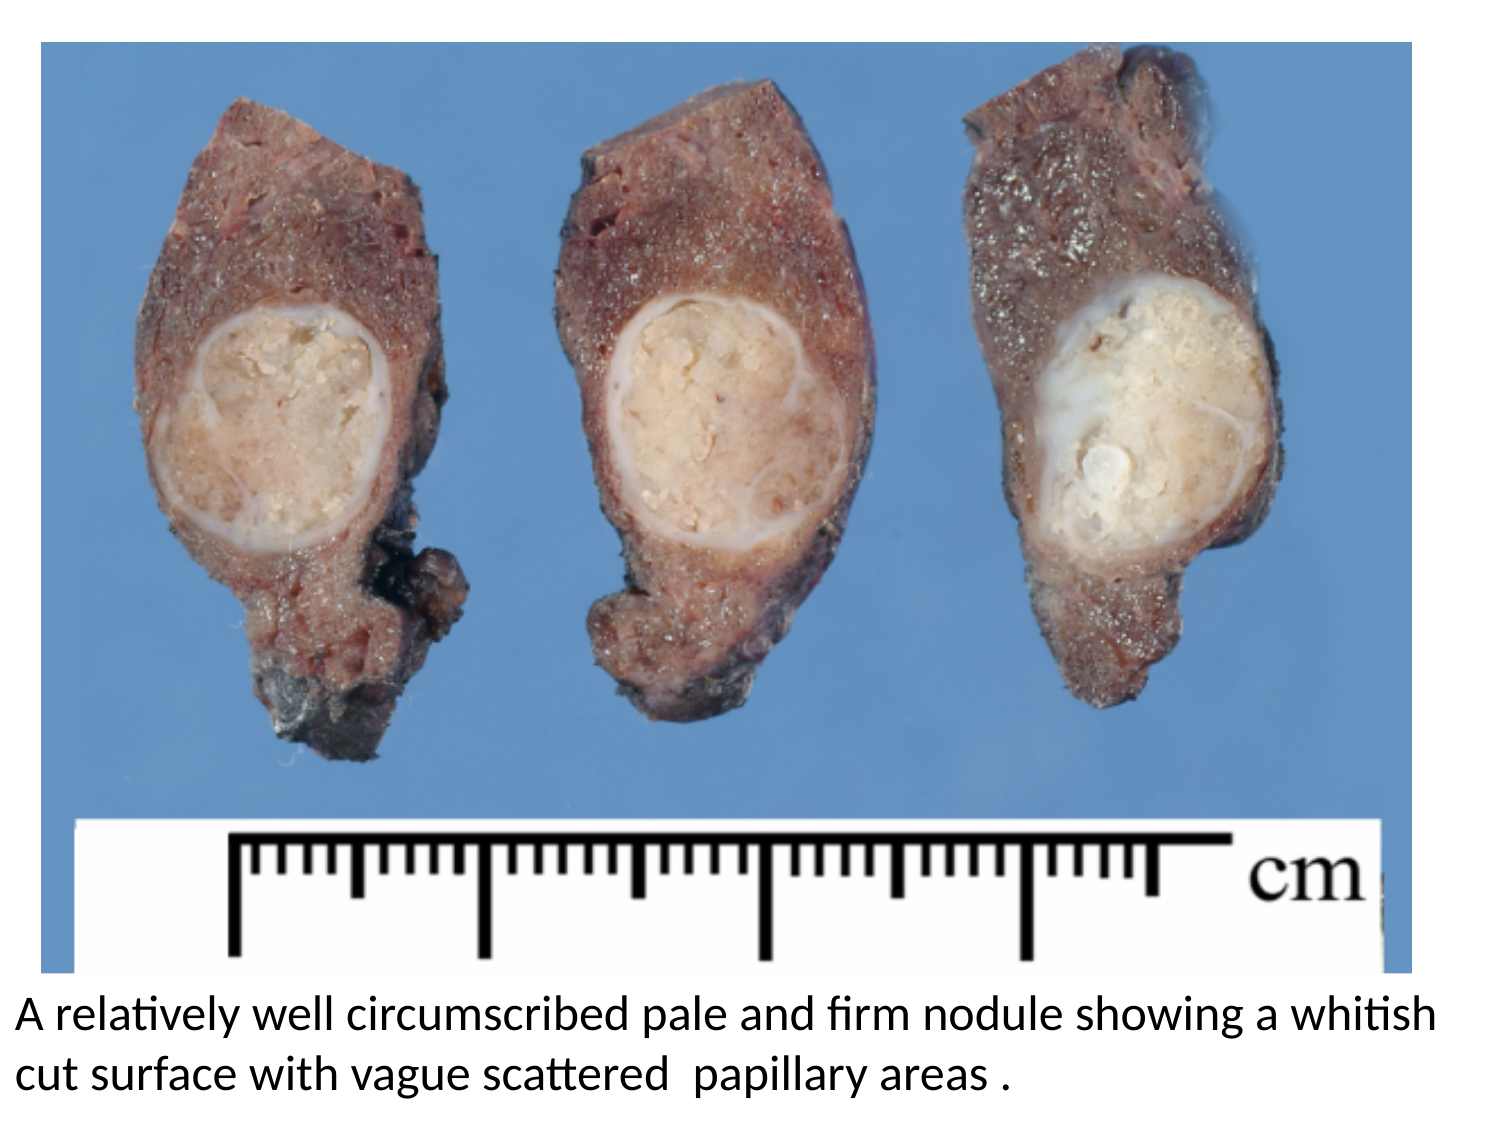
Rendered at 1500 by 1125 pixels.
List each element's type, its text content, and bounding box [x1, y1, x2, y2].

picture [41, 42, 1412, 1083]
text_box A relatively well circumscribed pale and firm nodule showing a whitish cut surface with vague scattered papillary areas . [0, 973, 1500, 1109]
